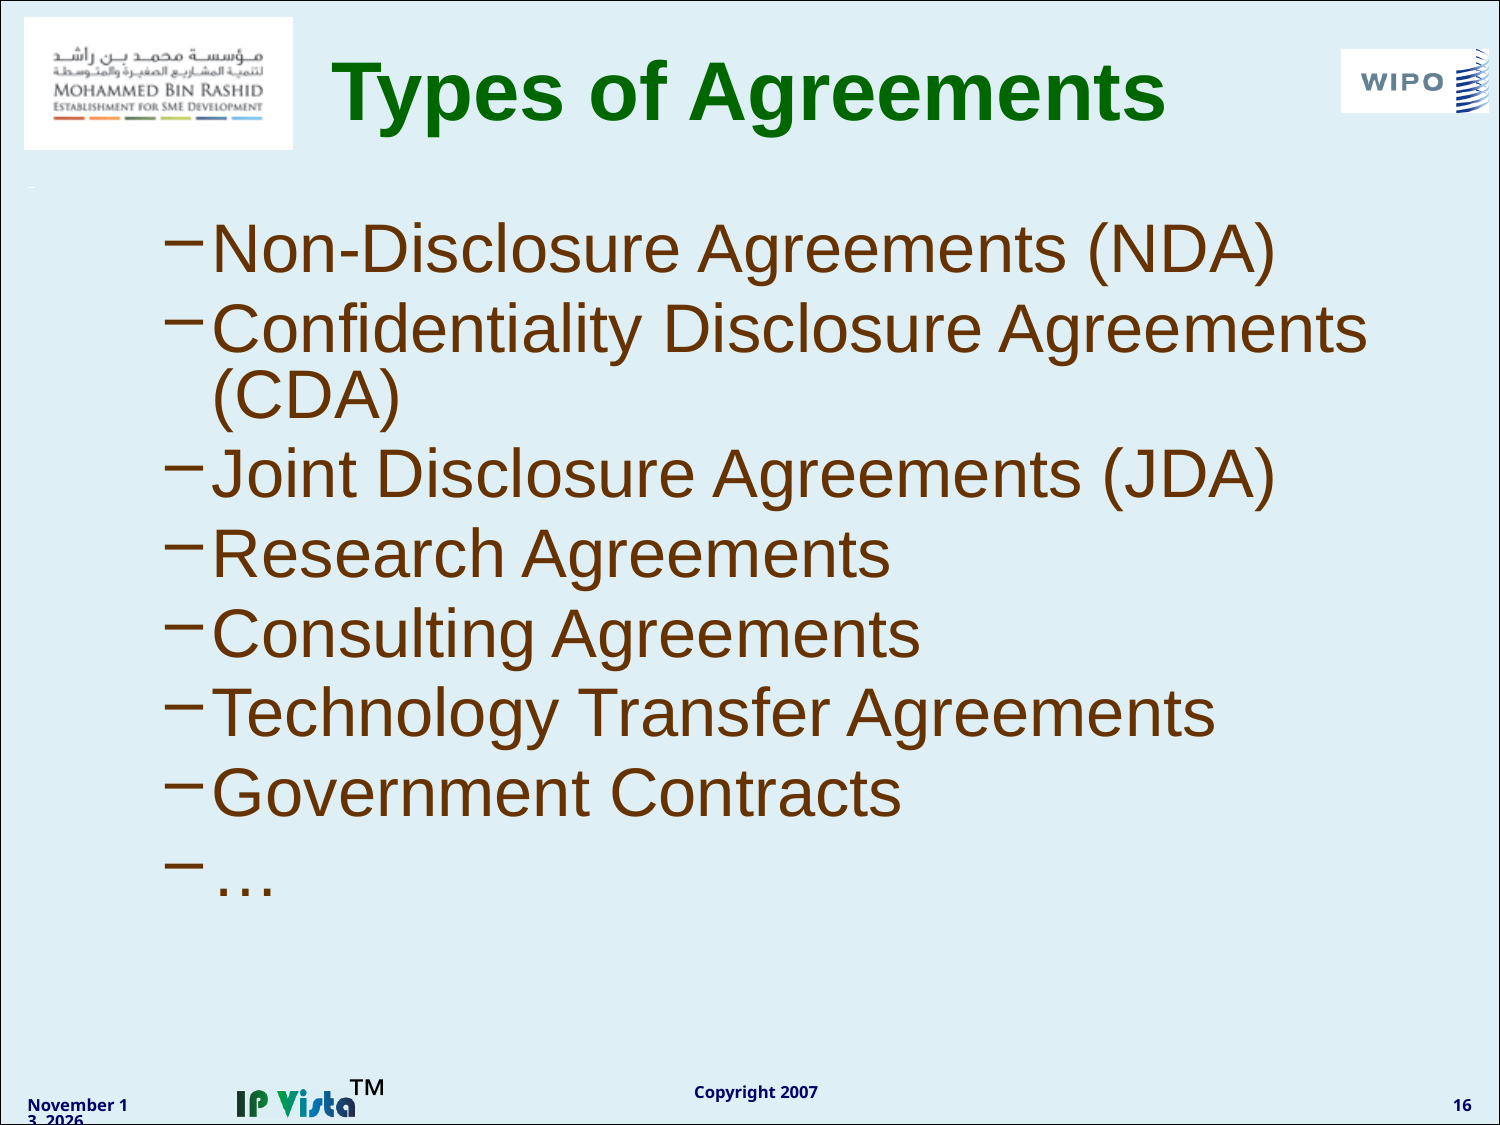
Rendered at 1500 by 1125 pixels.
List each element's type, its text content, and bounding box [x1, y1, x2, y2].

list Non-Disclosure Agreements (NDA) Confidentiality Disclosure Agreements (CDA) Joint Disclosure Agreements (JDA) Research Agreements Consulting Agreements Technology Transfer Agreements Government Contracts … [74, 212, 1426, 956]
slide_number 16 [1437, 1087, 1488, 1113]
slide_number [12, 1086, 150, 1113]
title Types of Agreements [74, 12, 1426, 163]
picture [1426, 49, 1489, 113]
footer Copyright 2007 [650, 1074, 863, 1125]
picture [237, 1089, 355, 1118]
picture [24, 17, 74, 150]
